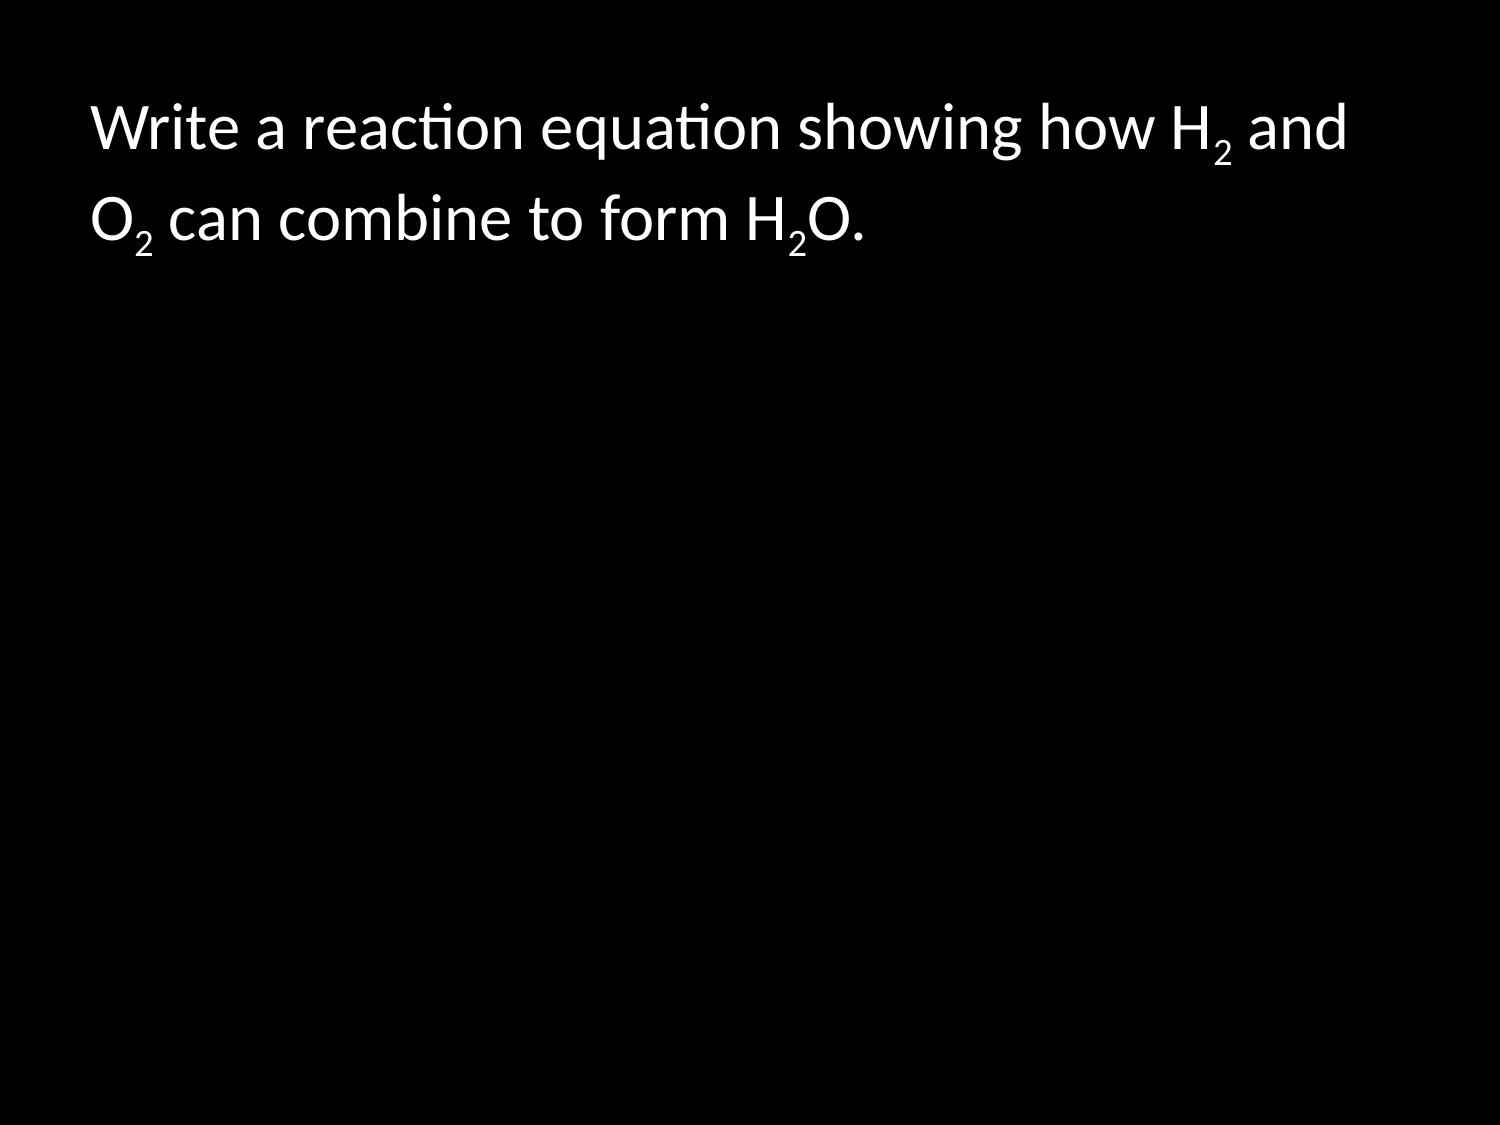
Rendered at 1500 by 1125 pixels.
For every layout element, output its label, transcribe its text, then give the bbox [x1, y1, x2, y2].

list Write a reaction equation showing how H2 and O2 can combine to form H2O. [75, 75, 1425, 1005]
